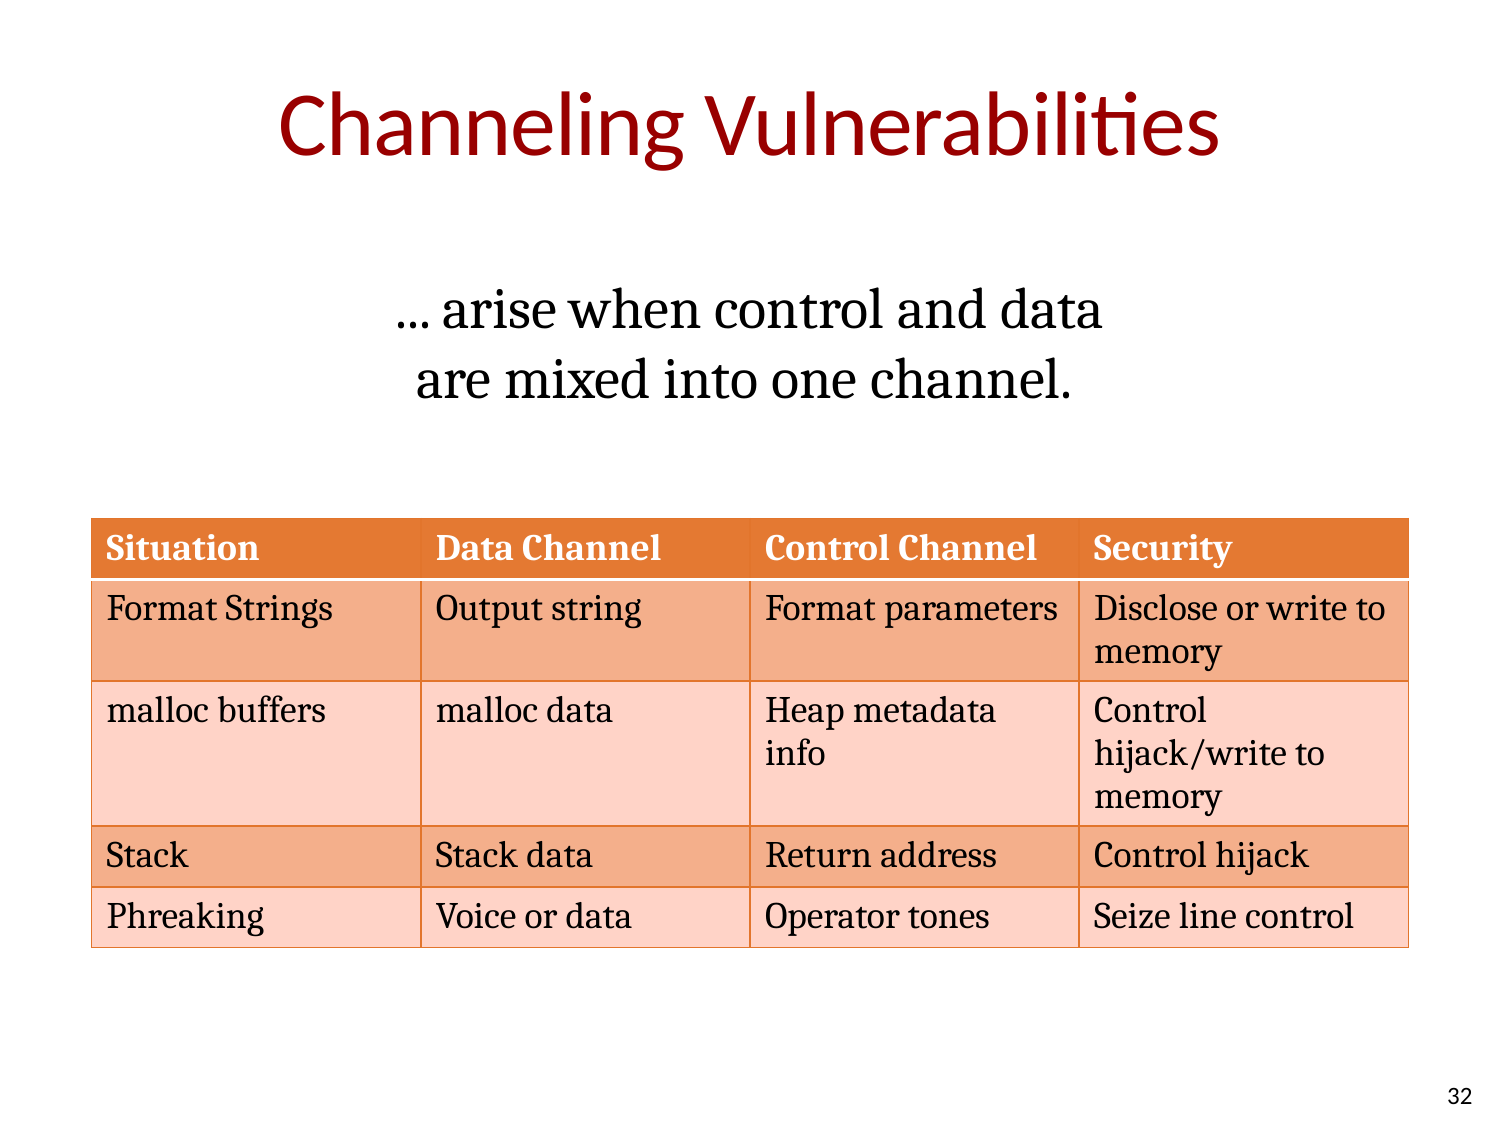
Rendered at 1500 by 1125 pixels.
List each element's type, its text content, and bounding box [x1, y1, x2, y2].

title Channeling Vulnerabilities [75, 24, 1425, 213]
table_cell Format Strings [92, 581, 420, 680]
table_header Data Channel [422, 519, 749, 578]
table_cell Disclose or write to memory [1080, 581, 1408, 680]
list ... arise when control and data are mixed into one channel. [0, 262, 1500, 428]
table_cell Operator tones [751, 888, 1078, 947]
table_cell Stack data [422, 827, 749, 886]
table_cell malloc buffers [92, 682, 420, 825]
table_cell Voice or data [422, 888, 749, 947]
table_cell malloc data [422, 682, 749, 825]
table_header Situation [92, 519, 420, 578]
slide_number 32 [1137, 1065, 1488, 1125]
table_header Control Channel [751, 519, 1078, 578]
table_cell Phreaking [92, 888, 420, 947]
table_cell Format parameters [751, 581, 1078, 680]
table_cell Heap metadata info [751, 682, 1078, 825]
table_cell Return address [751, 827, 1078, 886]
table_header Security [1080, 519, 1408, 578]
table_cell Control hijack/write to memory [1080, 682, 1408, 825]
table_cell Seize line control [1080, 888, 1408, 947]
table_cell Output string [422, 581, 749, 680]
table_cell Control hijack [1080, 827, 1408, 886]
table_cell Stack [92, 827, 420, 886]
